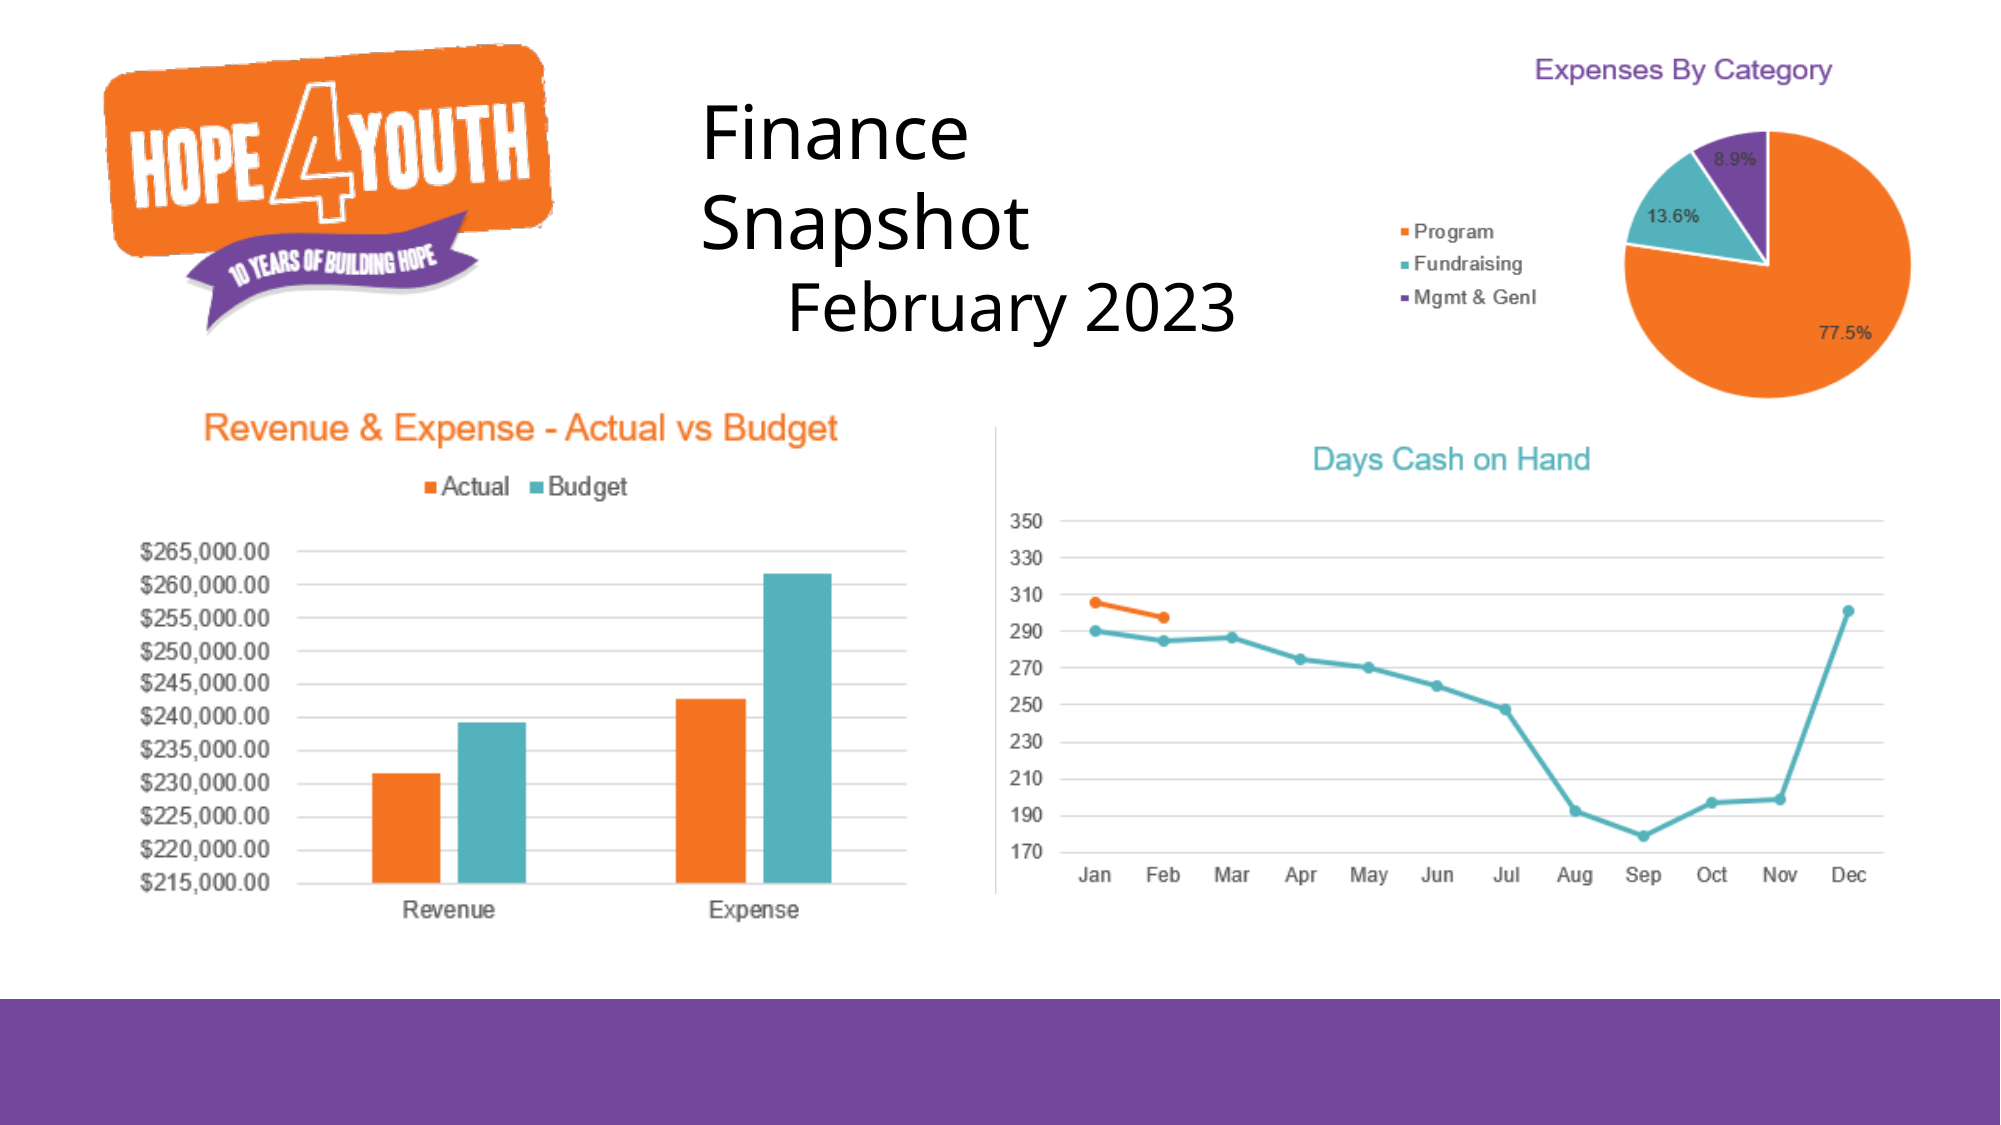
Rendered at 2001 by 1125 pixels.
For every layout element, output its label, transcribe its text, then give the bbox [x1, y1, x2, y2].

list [1373, 40, 1933, 421]
text_box [0, 998, 2000, 1125]
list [107, 400, 941, 944]
picture [22, 34, 643, 345]
picture [995, 427, 1898, 895]
text_box Finance Snapshot February 2023 [685, 77, 1306, 353]
